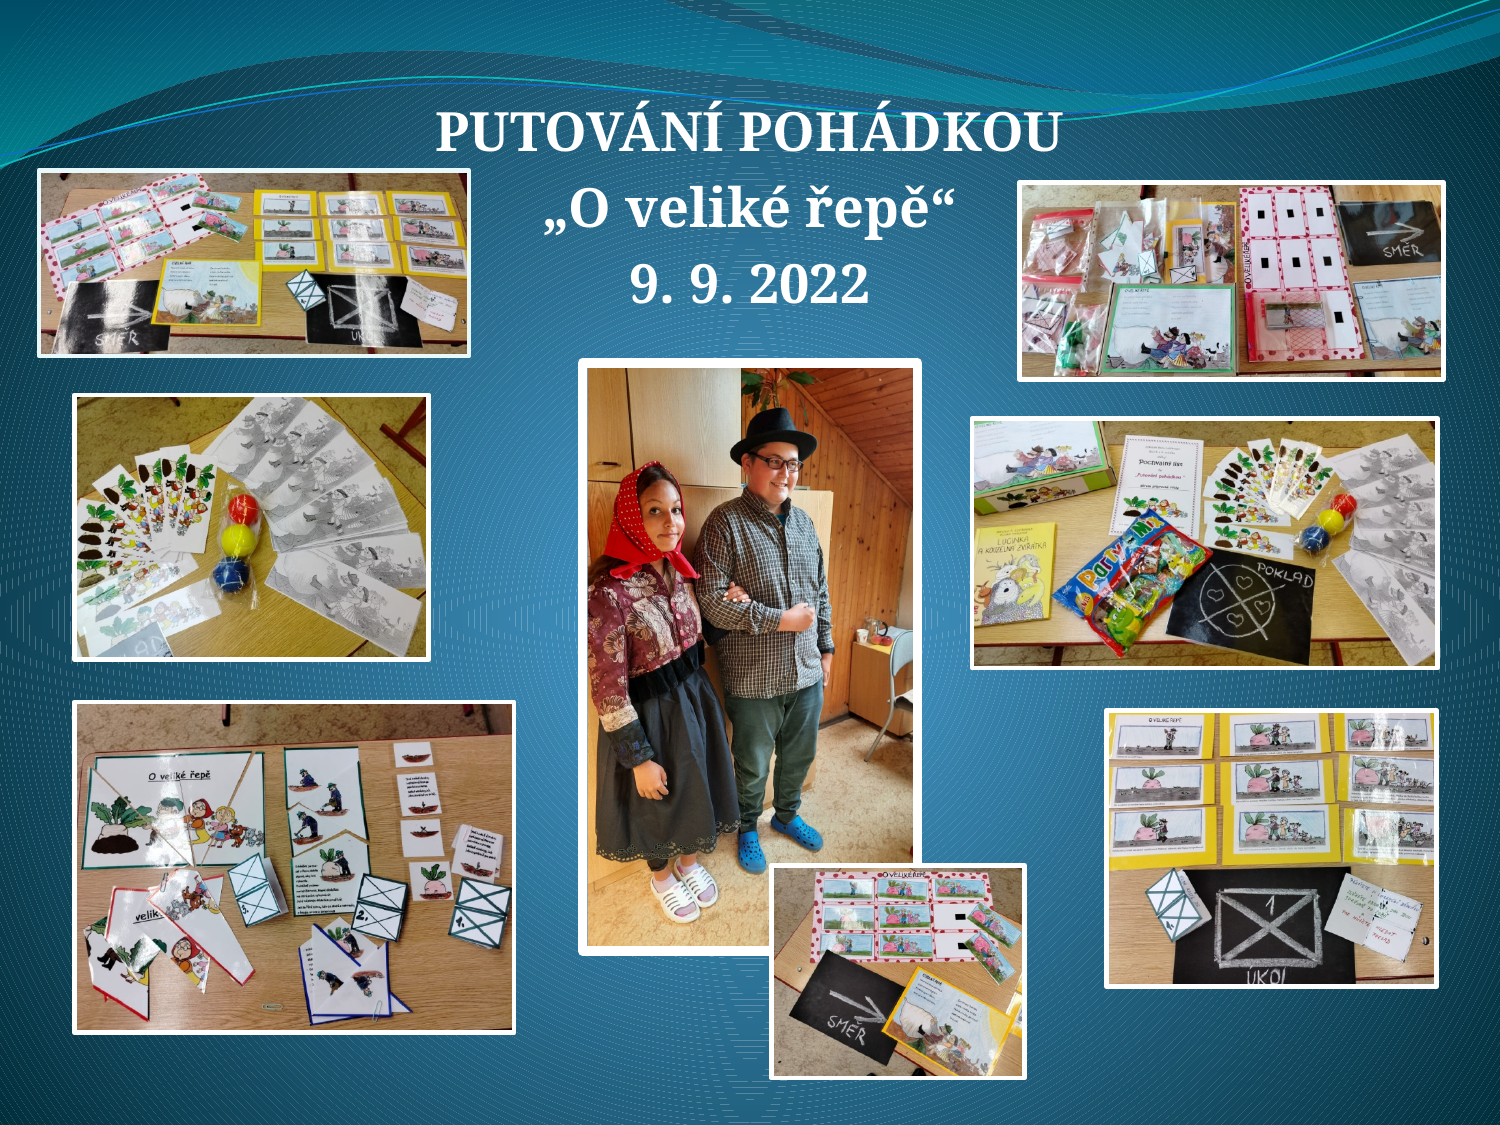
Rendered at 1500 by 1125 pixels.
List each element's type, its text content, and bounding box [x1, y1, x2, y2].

picture [41, 172, 467, 354]
picture [974, 420, 1436, 666]
picture [76, 396, 427, 658]
picture [1021, 184, 1442, 378]
picture [773, 867, 1023, 1076]
picture [76, 368, 1040, 1031]
subtitle PUTOVÁNÍ POHÁDKOU „O veliké řepě“ 9. 9. 2022 [230, 90, 1281, 220]
picture [588, 832, 913, 946]
picture [1108, 712, 1435, 985]
